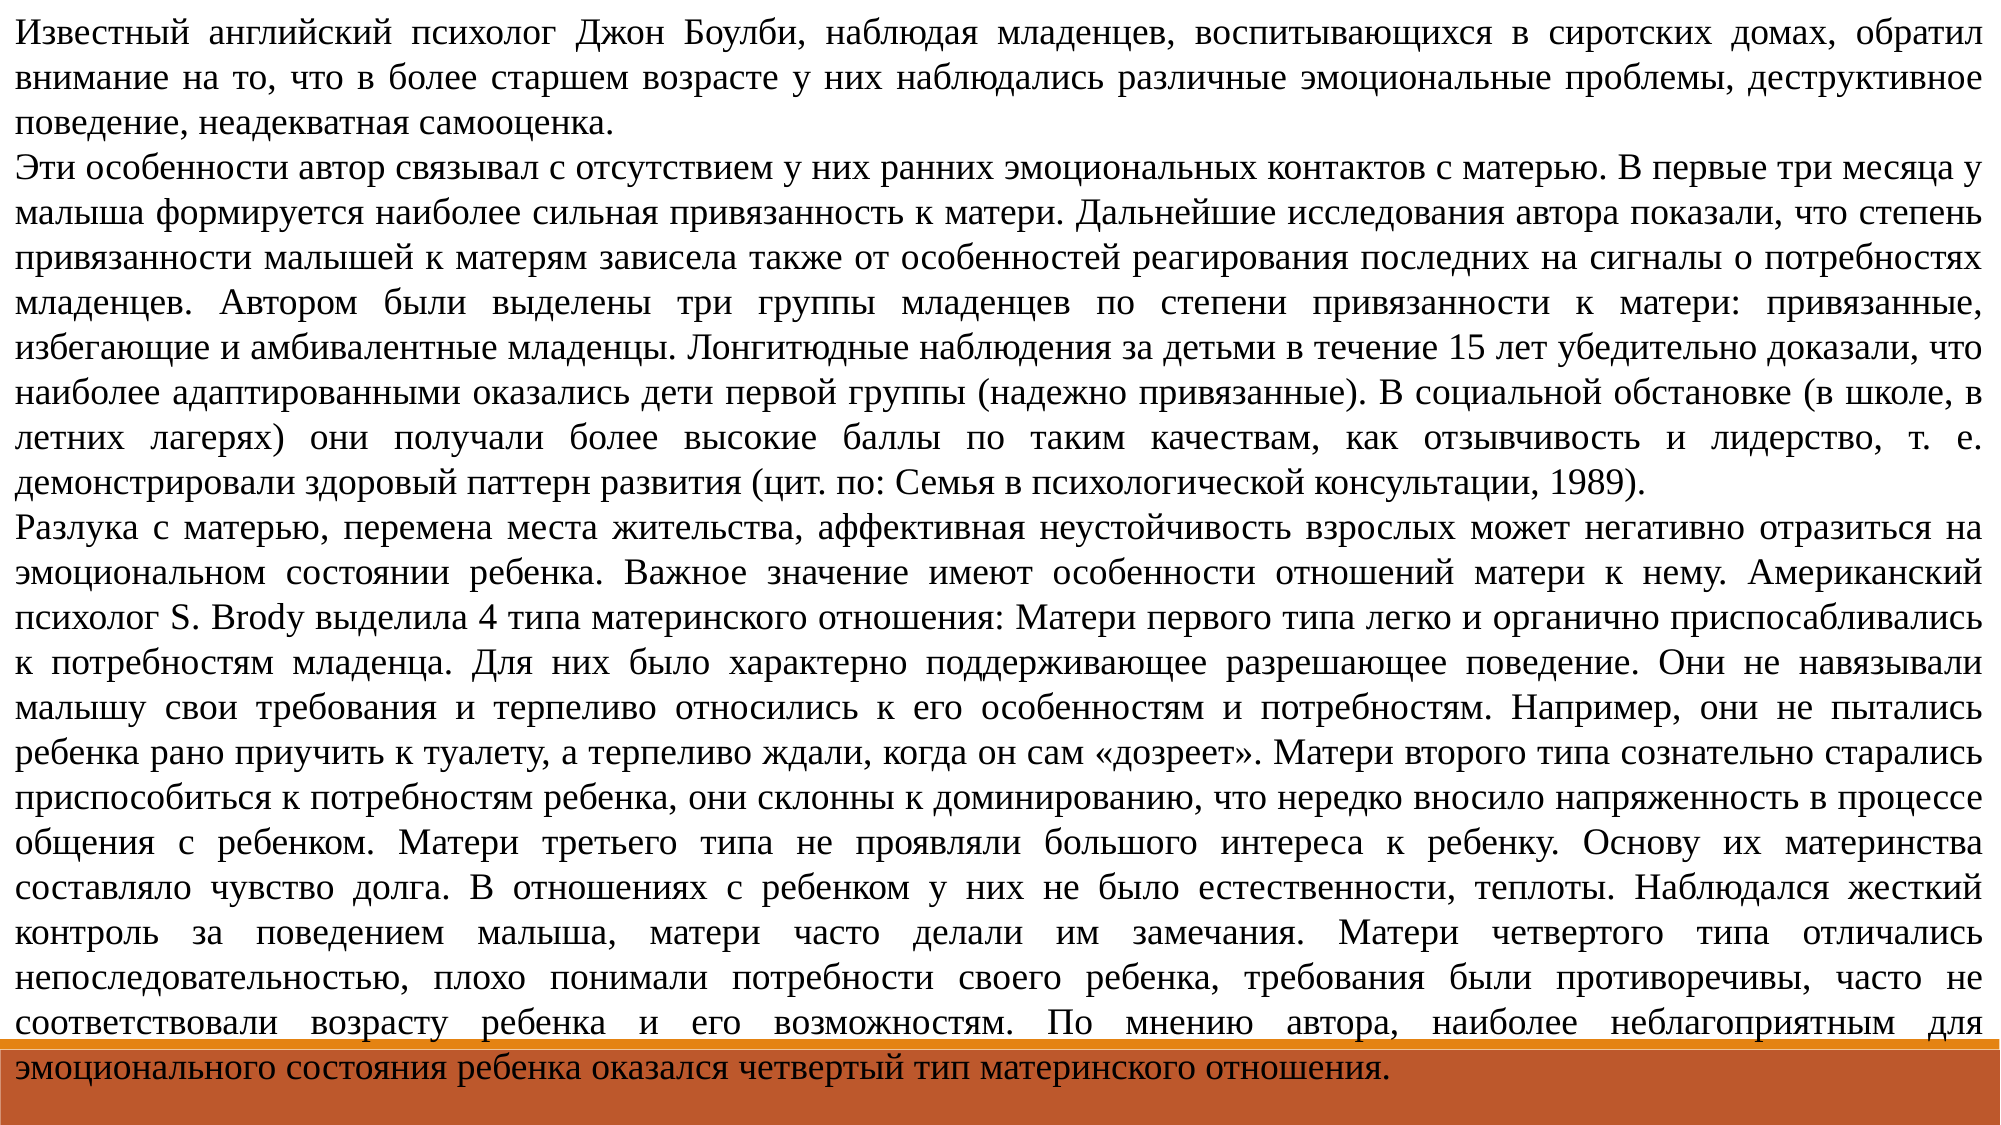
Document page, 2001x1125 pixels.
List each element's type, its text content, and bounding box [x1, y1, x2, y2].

text_box Известный английский психолог Джон Боулби, наблюдая младенцев, воспитывающихся в сиротских домах, обратил внимание на то, что в более старшем возрасте у них наблюдались различные эмоциональные проблемы, деструктивное поведение, неадекватная самооценка. Эти особенности автор связывал с отсутствием у них ранних эмоциональных контактов с матерью. В первые три месяца у малыша формируется наиболее сильная привязанность к матери. Дальнейшие исследования автора показали, что степень привязанности малышей к матерям зависела также от особенностей реагирования последних на сигналы о потребностях младенцев. Автором были выделены три группы младенцев по степени привязанности к матери: привязанные, избегающие и амбивалентные младенцы. Лонгитюдные наблюдения за детьми в течение 15 лет убедительно доказали, что наиболее адаптированными оказались дети первой группы (надежно привязанные). В социальной обстановке (в школе, в летних лагерях) они получали более высокие баллы по таким качествам, как отзывчивость и лидерство, т. е. демонстрировали здоровый паттерн развития (цит. по: Семья в психологической консультации, 1989). Разлука с матерью, перемена места жительства, аффективная неустойчивость взрослых может негативно отразиться на эмоциональном состоянии ребенка. Важное значение имеют особенности отношений матери к нему. Американский психолог S. Brody выделила 4 типа материнского отношения: Матери первого типа легко и органично приспосабливались к потребностям младенца. Для них было характерно поддерживающее разрешающее поведение. Они не навязывали малышу свои требования и терпеливо относились к его особенностям и потребностям. Например, они не пытались ребенка рано приучить к туалету, а терпеливо ждали, когда он сам «дозреет». Матери второго типа сознательно старались приспособиться к потребностям ребенка, они склонны к доминированию, что нередко вносило напряженность в процессе общения с ребенком. Матери третьего типа не проявляли большого интереса к ребенку. Основу их материнства составляло чувство долга. В отношениях с ребенком у них не было естественности, теплоты. Наблюдался жесткий контроль за поведением малыша, матери часто делали им замечания. Матери четвертого типа отличались непоследовательностью, плохо понимали потребности своего ребенка, требования были противоречивы, часто не соответствовали возрасту ребенка и его возможностям. По мнению автора, наиболее неблагоприятным для эмоционального состояния ребенка оказался четвертый тип материнского отношения. [0, 0, 2000, 1095]
